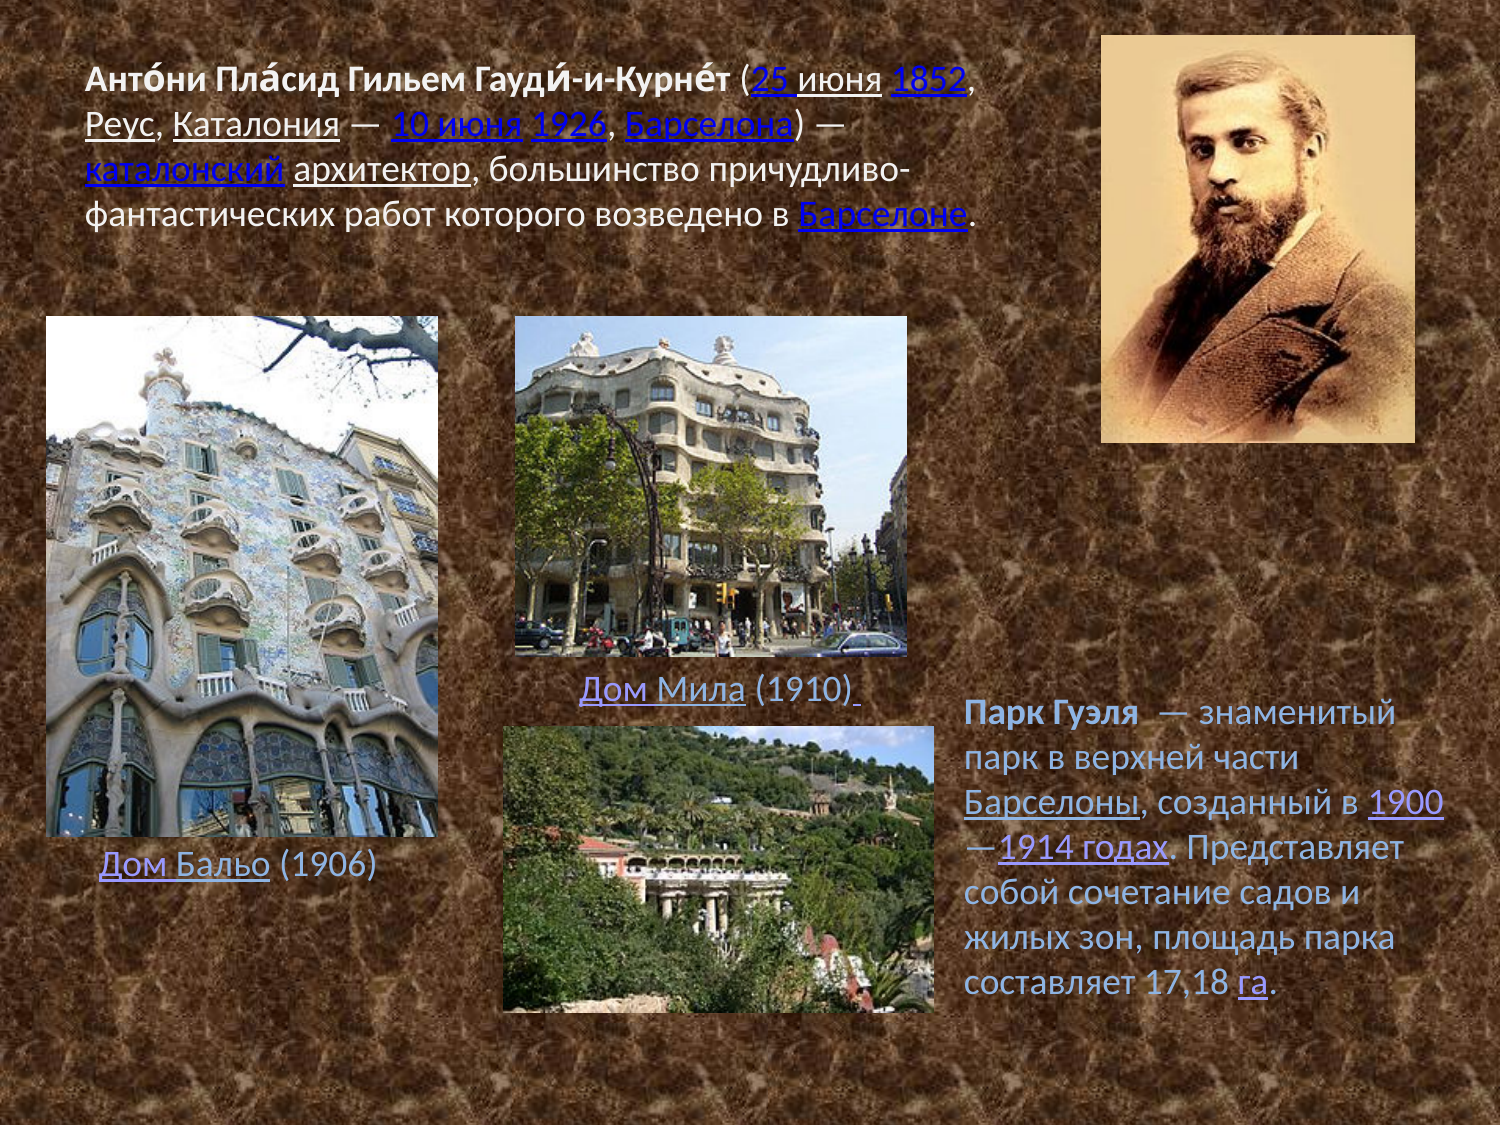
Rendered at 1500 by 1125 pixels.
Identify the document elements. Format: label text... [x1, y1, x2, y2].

picture [0, 0, 1500, 1125]
text_box Дом Мила (1910) [564, 665, 877, 716]
text_box Парк Гуэля — знаменитый парк в верхней части Барселоны, созданный в 1900—1914 годах. Представляет собой сочетание садов и жилых зон, площадь парка составляет 17,18 га. [949, 679, 1477, 1010]
text_box Дом Бальо (1906) [83, 844, 393, 892]
text_box Анто́ни Пла́сид Гильем Гауди́-и-Курне́т (25 июня 1852, Реус, Каталония — 10 июня 1926, Барселона) — каталонский архитектор, большинство причудливо-фантастических работ которого возведено в Барселоне. [70, 46, 1008, 242]
